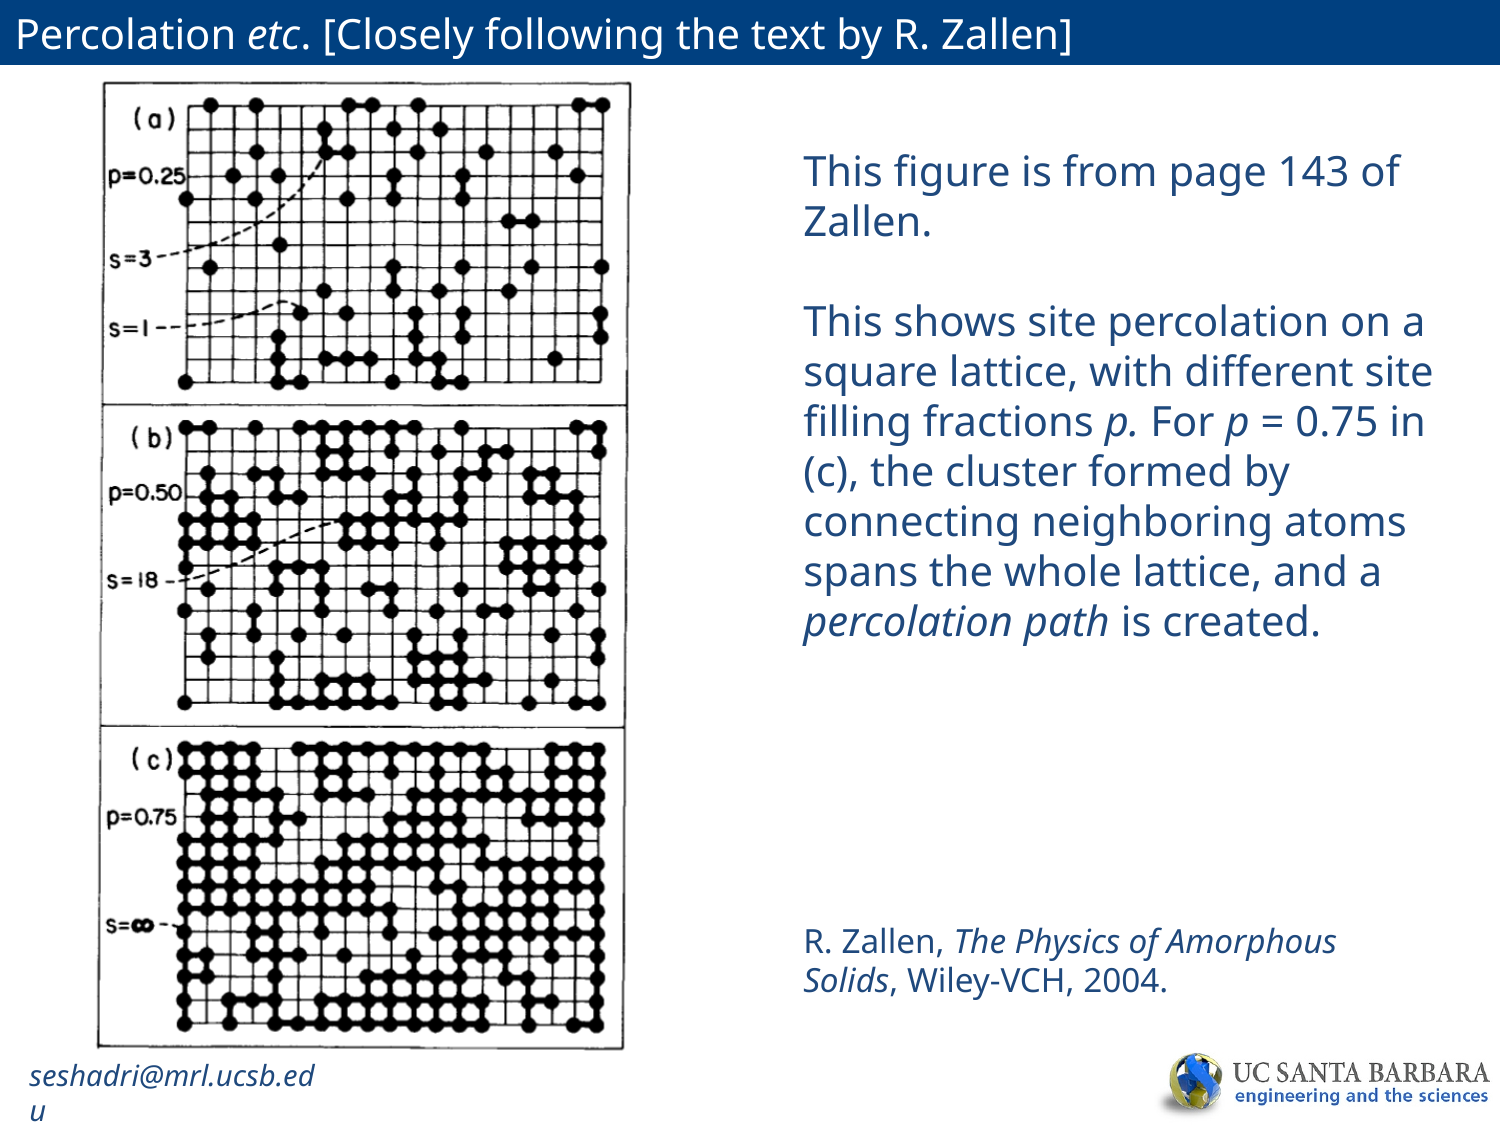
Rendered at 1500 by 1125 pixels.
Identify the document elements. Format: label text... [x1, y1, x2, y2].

text_box This figure is from page 143 of Zallen. This shows site percolation on a square lattice, with different site filling fractions p. For p = 0.75 in (c), the cluster formed by connecting neighboring atoms spans the whole lattice, and a percolation path is created. [788, 137, 1452, 653]
text_box Percolation etc. [Closely following the text by R. Zallen] [0, 0, 1500, 65]
text_box R. Zallen, The Physics of Amorphous Solids, Wiley-VCH, 2004. [788, 912, 1452, 1007]
picture [87, 68, 634, 1057]
picture [1151, 1049, 1493, 1125]
